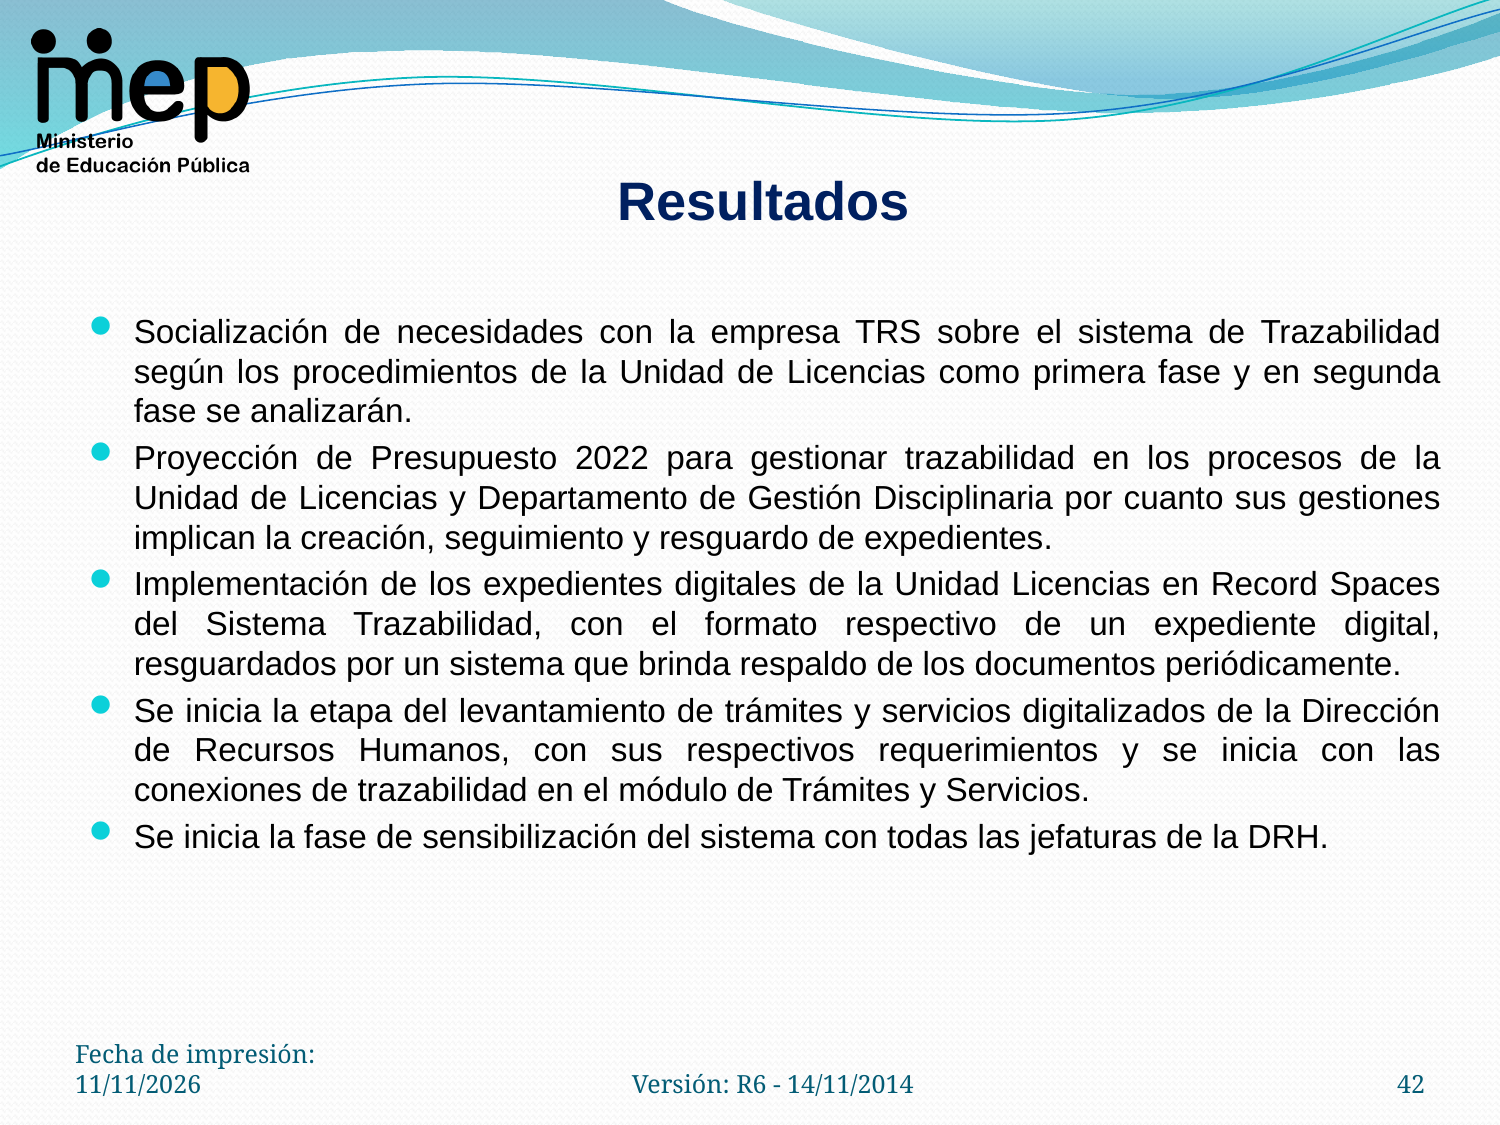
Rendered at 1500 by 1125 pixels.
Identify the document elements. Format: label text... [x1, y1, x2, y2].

list Socialización de necesidades con la empresa TRS sobre el sistema de Trazabilidad según los procedimientos de la Unidad de Licencias como primera fase y en segunda fase se analizarán. Proyección de Presupuesto 2022 para gestionar trazabilidad en los procesos de la Unidad de Licencias y Departamento de Gestión Disciplinaria por cuanto sus gestiones implican la creación, seguimiento y resguardo de expedientes. Implementación de los expedientes digitales de la Unidad Licencias en Record Spaces del Sistema Trazabilidad, con el formato respectivo de un expediente digital, resguardados por un sistema que brinda respaldo de los documentos periódicamente. Se inicia la etapa del levantamiento de trámites y servicios digitalizados de la Dirección de Recursos Humanos, con sus respectivos requerimientos y se inicia con las conexiones de trazabilidad en el módulo de Trámites y Servicios. Se inicia la fase de sensibilización del sistema con todas las jefaturas de la DRH. [73, 302, 1458, 929]
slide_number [75, 1042, 425, 1103]
footer Versión: R6 - 14/11/2014 [631, 1042, 988, 1103]
slide_number 42 [1299, 1042, 1425, 1103]
title Resultados [74, 125, 1425, 232]
picture [31, 28, 251, 177]
